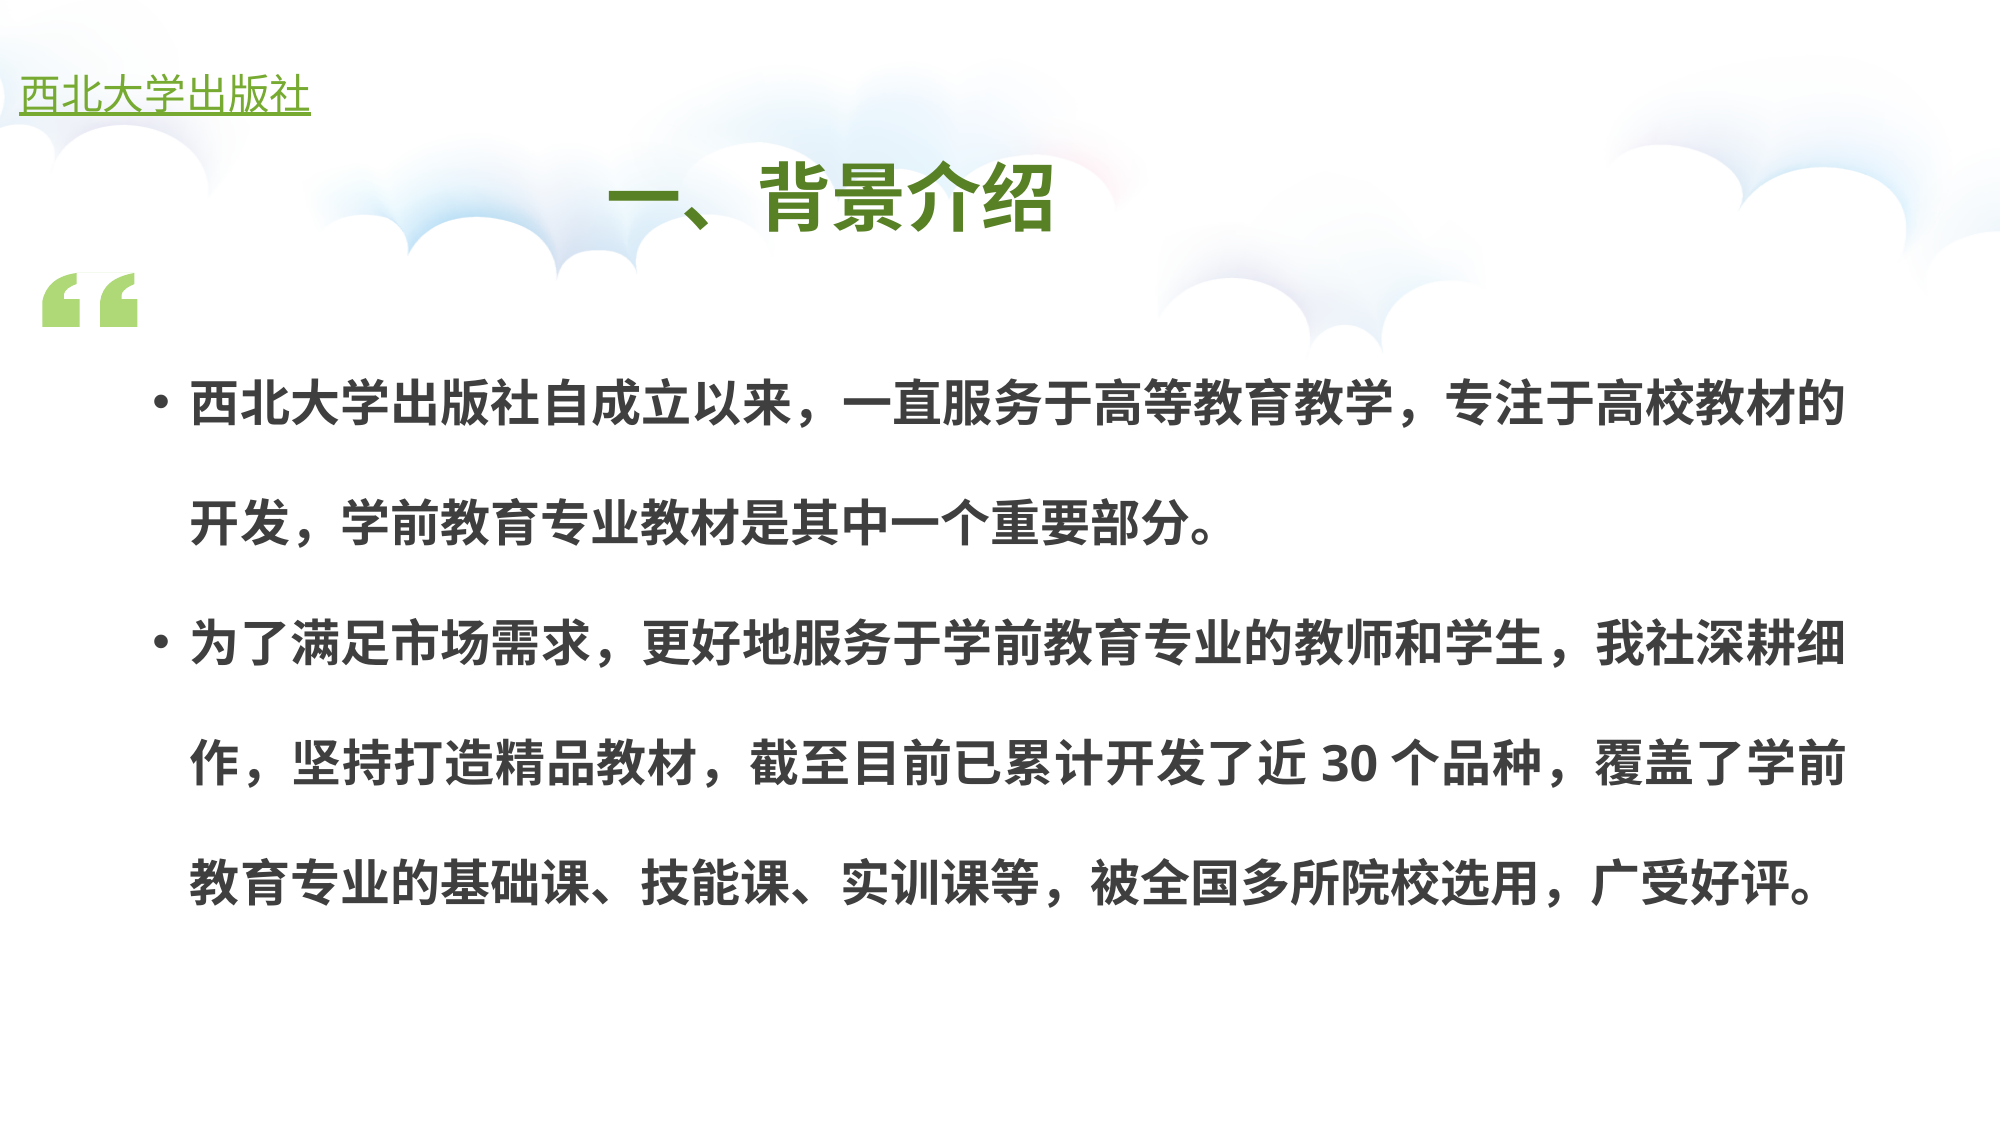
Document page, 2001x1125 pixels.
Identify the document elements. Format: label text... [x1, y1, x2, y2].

list 西北大学出版社自成立以来，一直服务于高等教育教学，专注于高校教材的开发，学前教育专业教材是其中一个重要部分。 为了满足市场需求，更好地服务于学前教育专业的教师和学生，我社深耕细作，坚持打造精品教材，截至目前已累计开发了近30个品种，覆盖了学前教育专业的基础课、技能课、实训课等，被全国多所院校选用，广受好评。 [137, 303, 1863, 946]
picture [0, 0, 2000, 703]
text_box [42, 272, 138, 327]
text_box 西北大学出版社 [4, 60, 332, 126]
title 一、背景介绍 [137, 129, 1863, 274]
